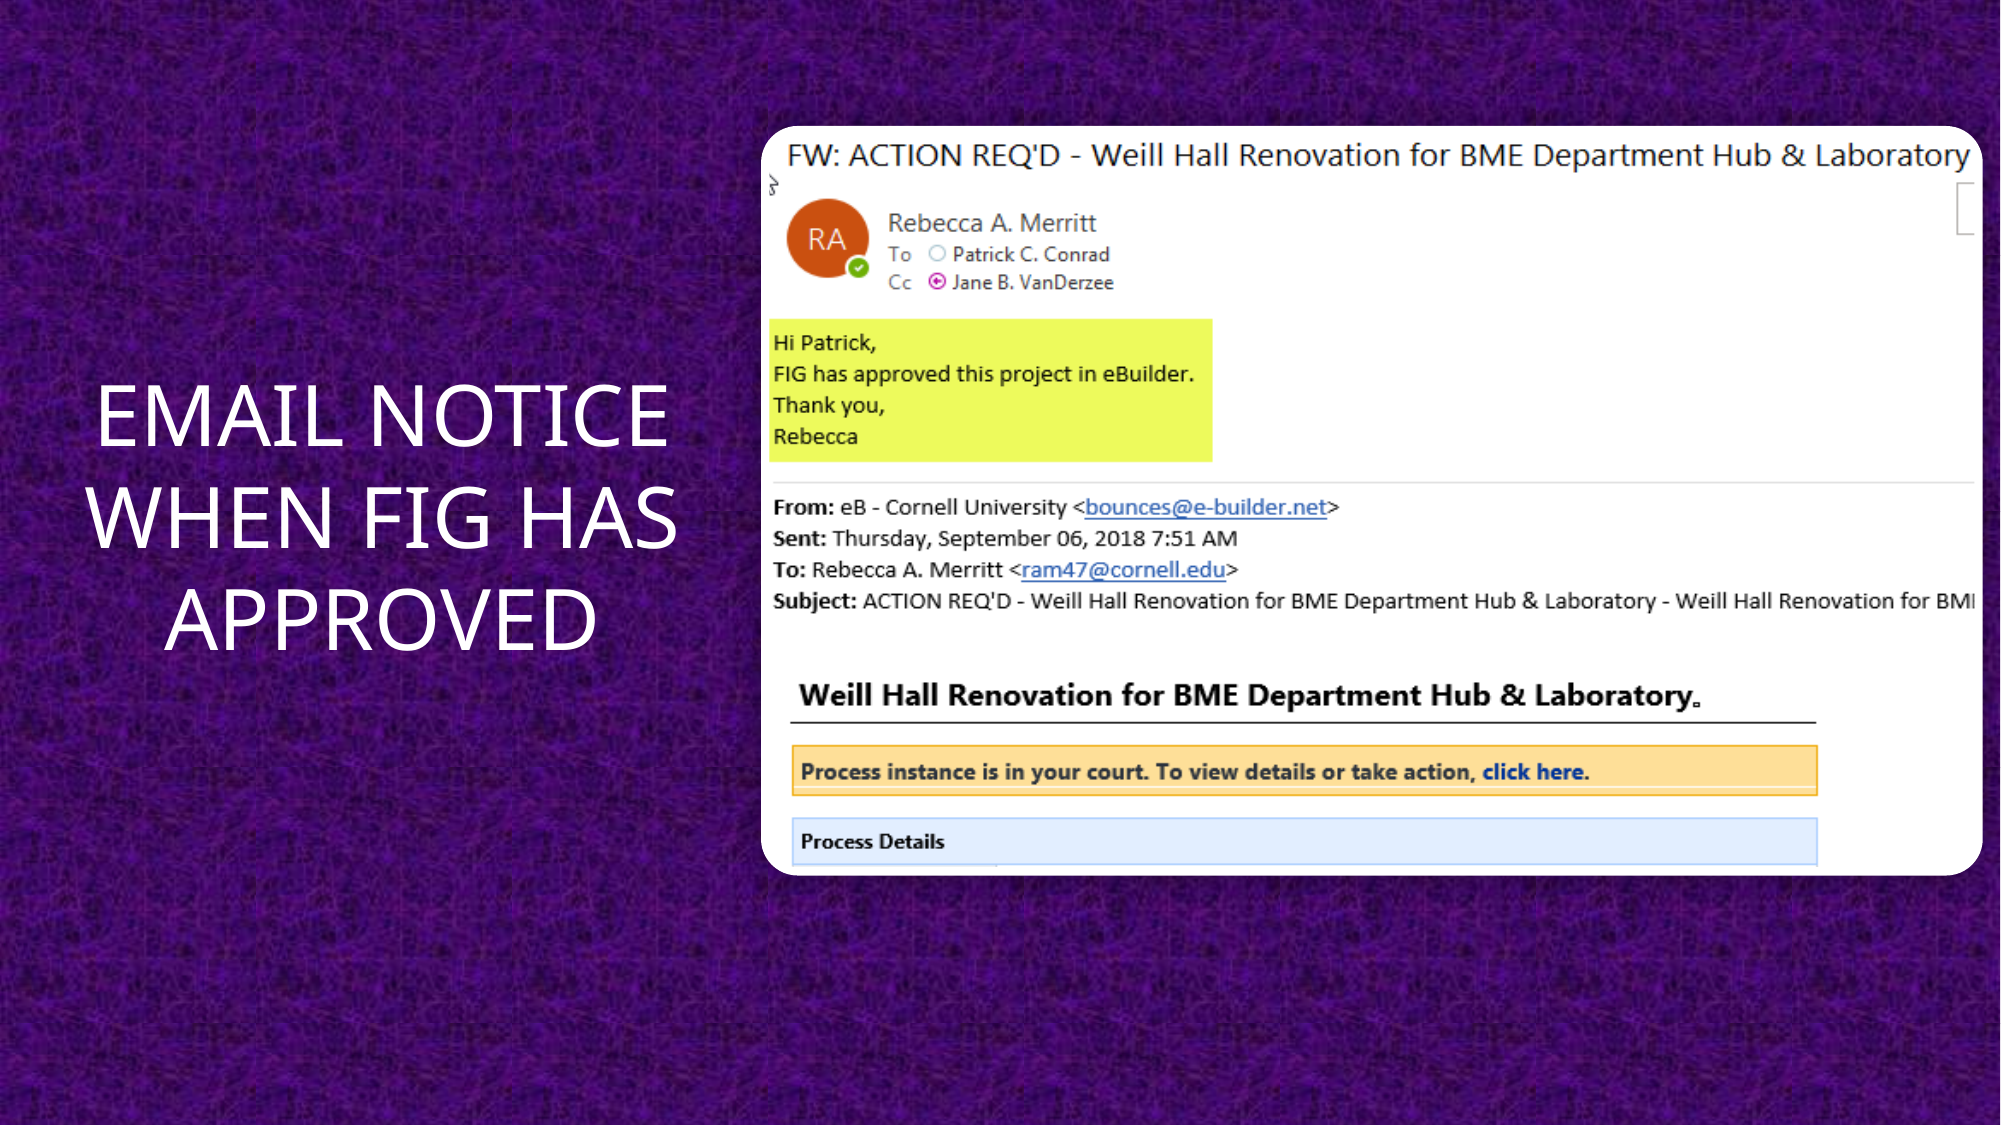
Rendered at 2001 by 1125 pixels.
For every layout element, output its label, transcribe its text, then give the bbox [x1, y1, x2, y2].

text_box Email notice when FIG has Approved [54, 276, 711, 675]
picture [0, 0, 2001, 1125]
